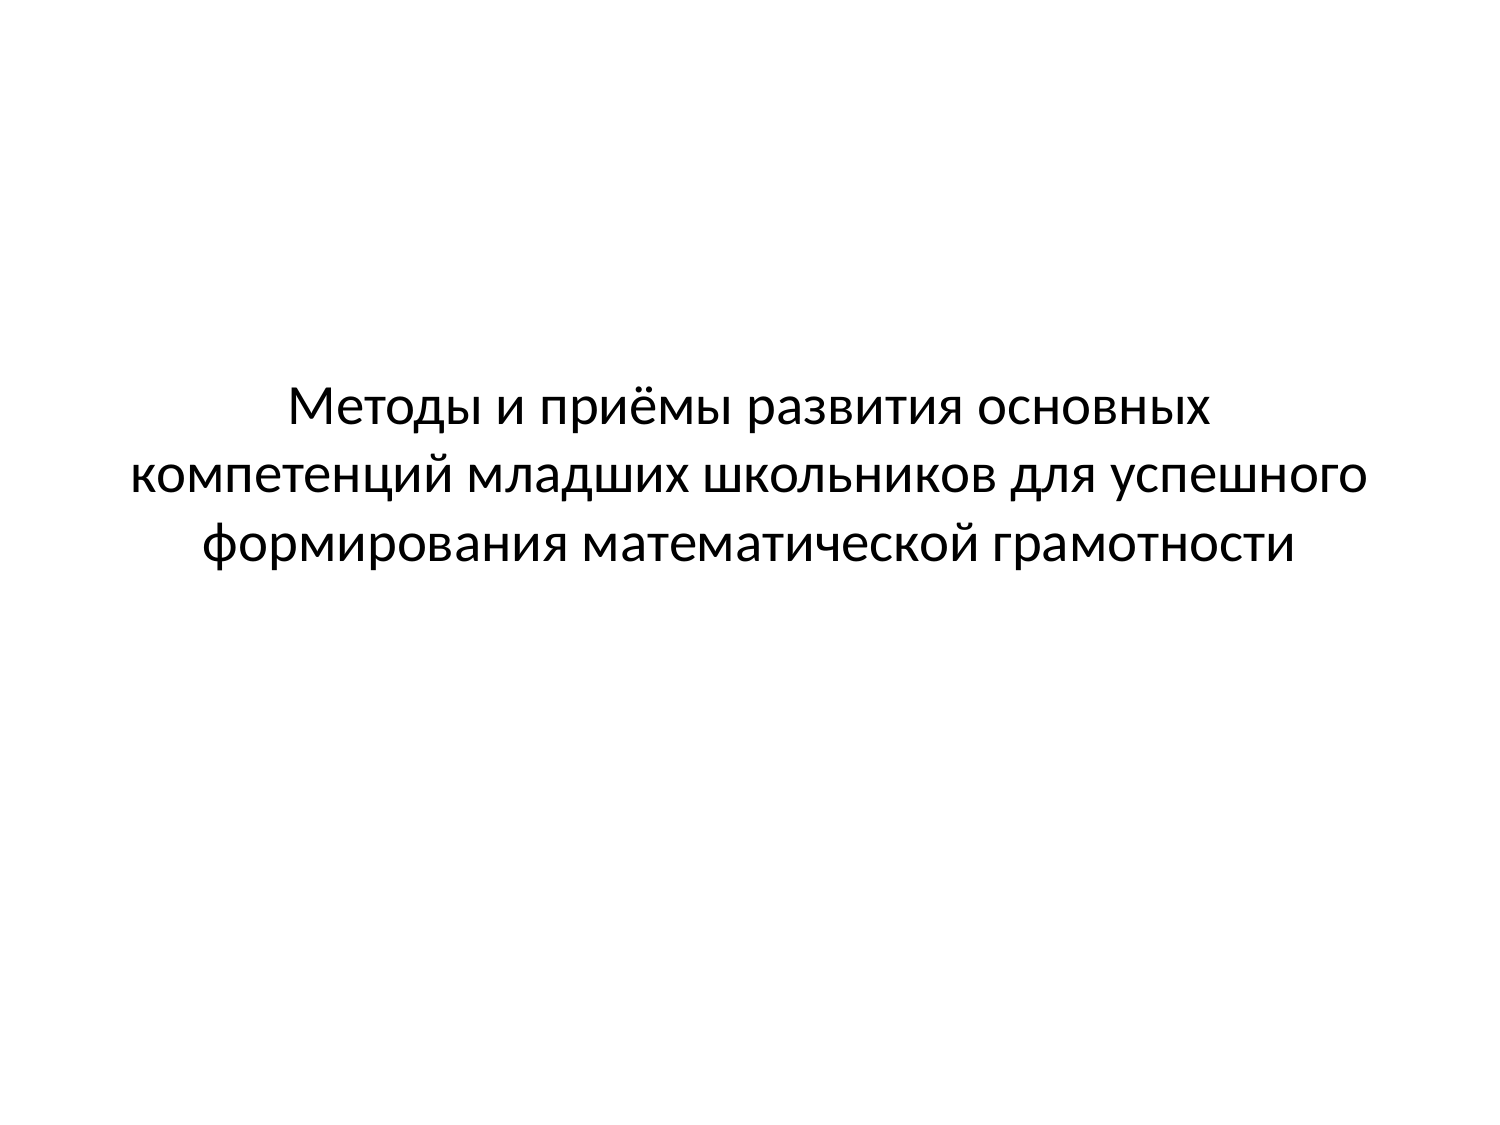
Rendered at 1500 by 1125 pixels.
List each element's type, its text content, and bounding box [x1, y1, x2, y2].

title Методы и приёмы развития основных компетенций младших школьников для успешного формирования математической грамотности [112, 349, 1388, 591]
